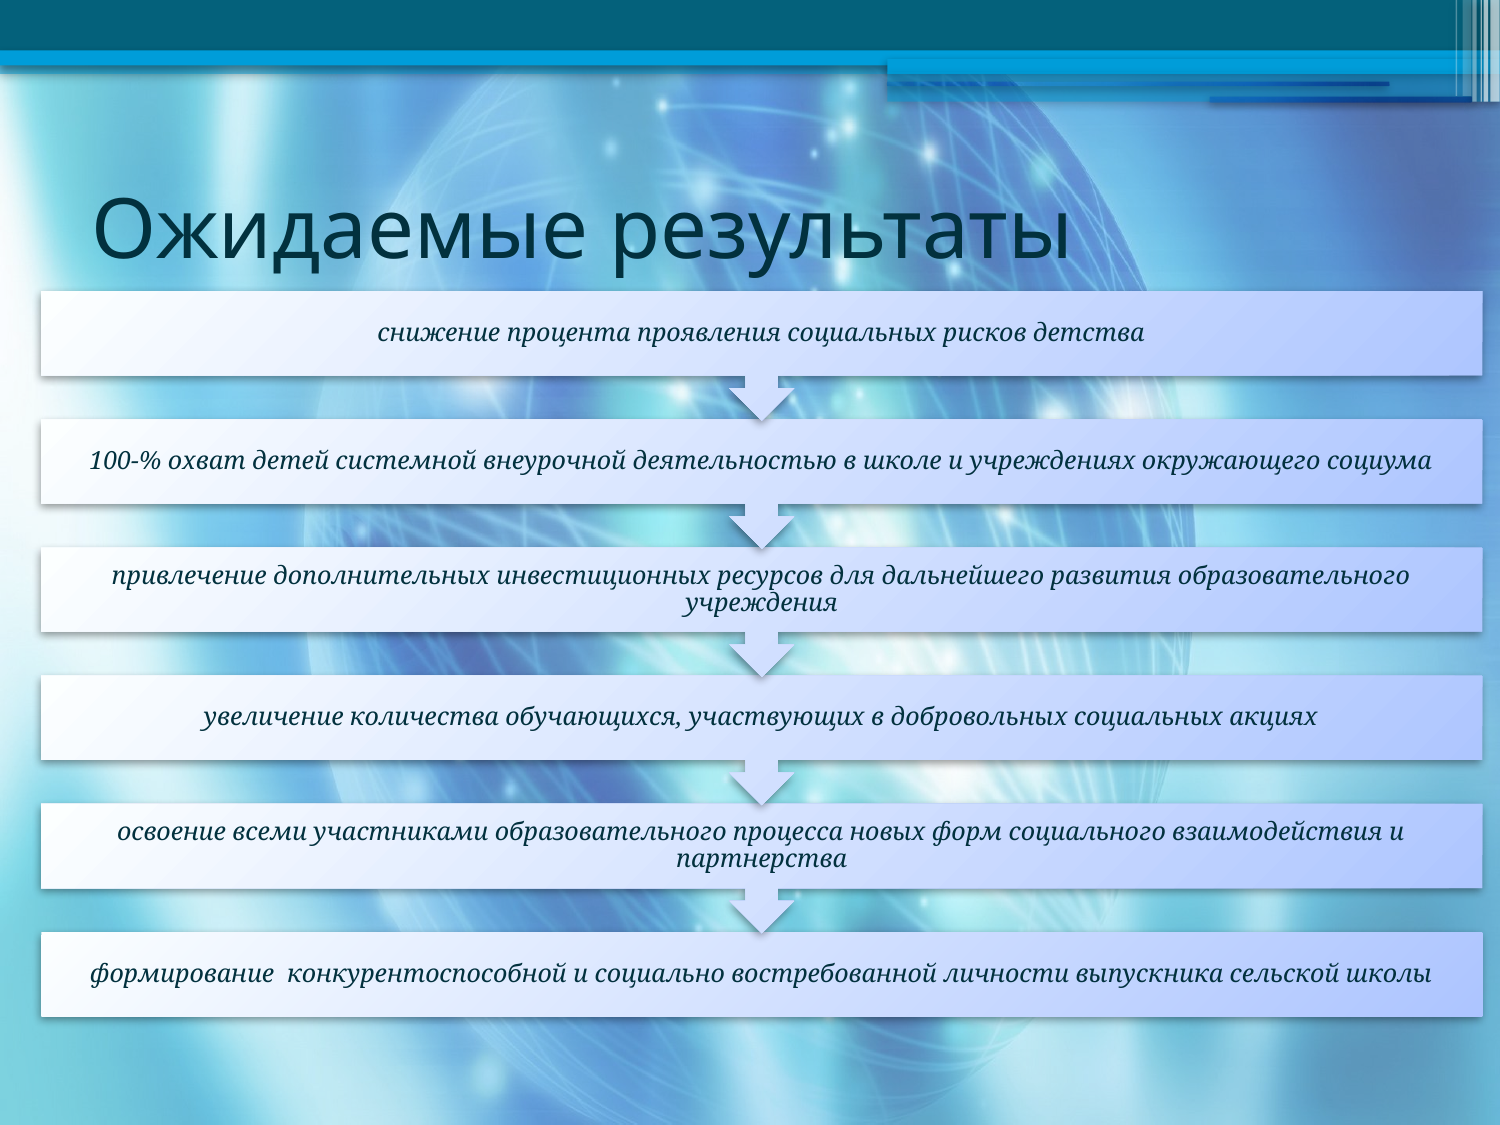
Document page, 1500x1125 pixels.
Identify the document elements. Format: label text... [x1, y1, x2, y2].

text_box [41, 290, 1483, 1017]
picture [1209, 96, 1472, 103]
title Ожидаемые результаты [76, 137, 1427, 287]
picture [887, 81, 1390, 87]
